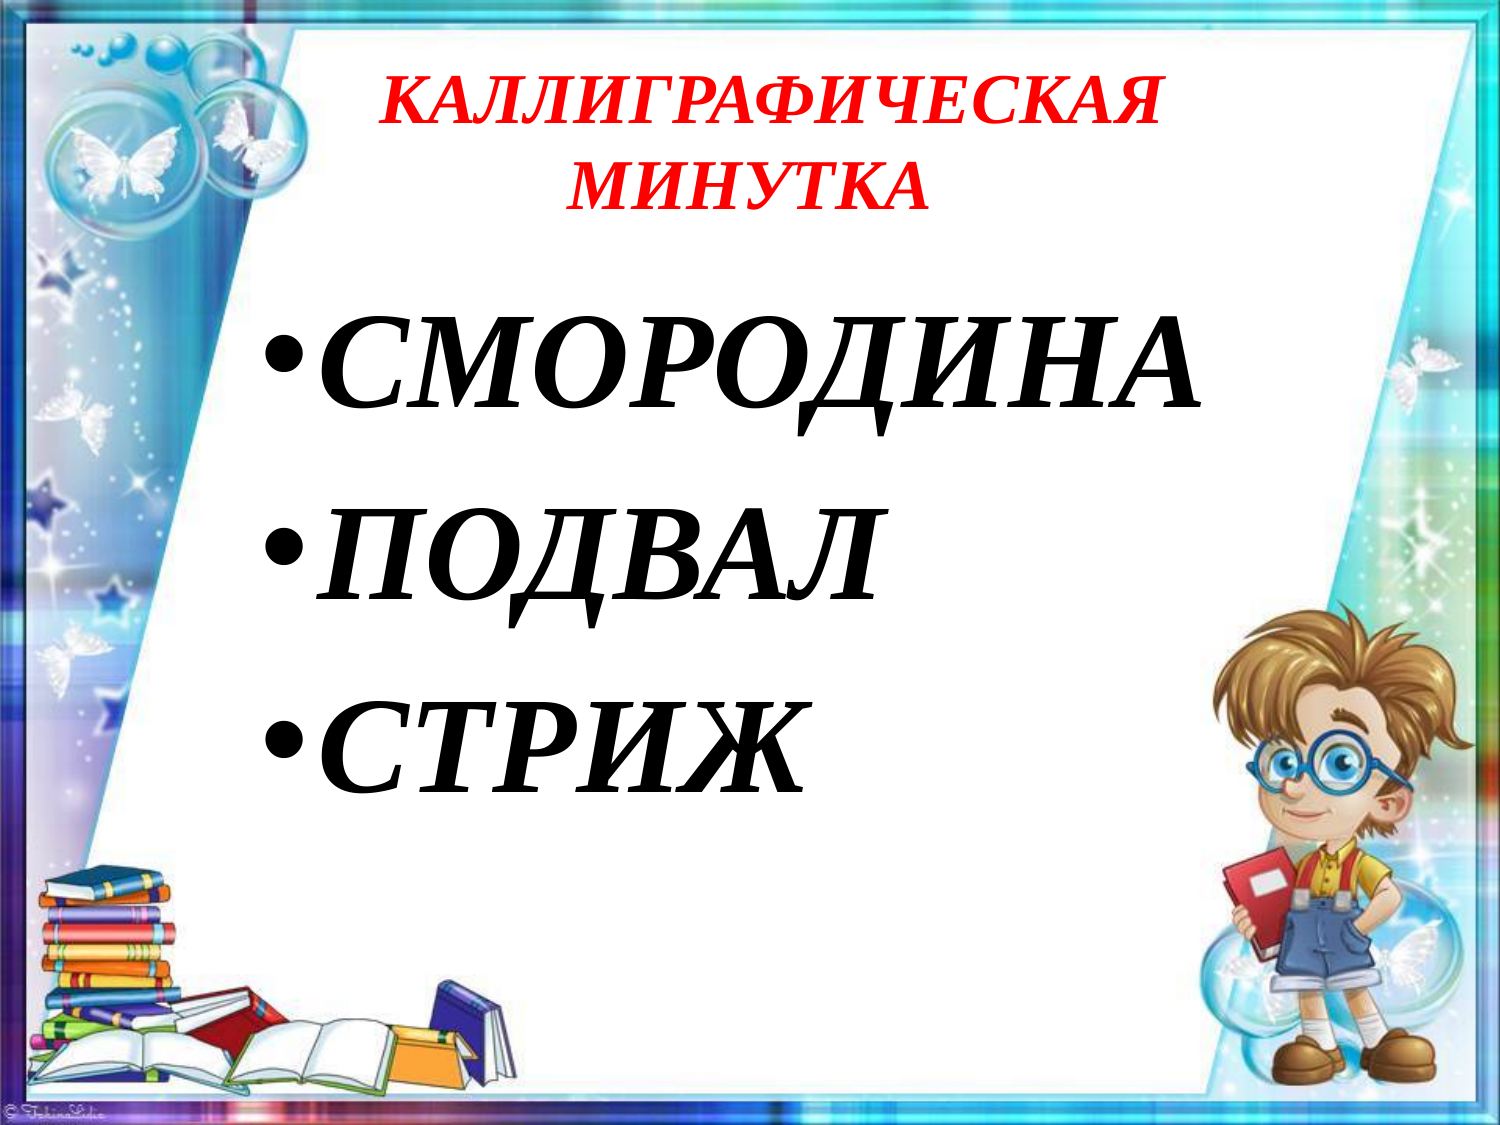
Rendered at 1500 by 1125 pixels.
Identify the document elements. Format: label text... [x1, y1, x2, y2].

picture [0, 0, 1500, 1125]
list СМОРОДИНА ПОДВАЛ СТРИЖ [246, 262, 1454, 1005]
title КАЛЛИГРАФИЧЕСКАЯ МИНУТКА [75, 45, 1425, 233]
